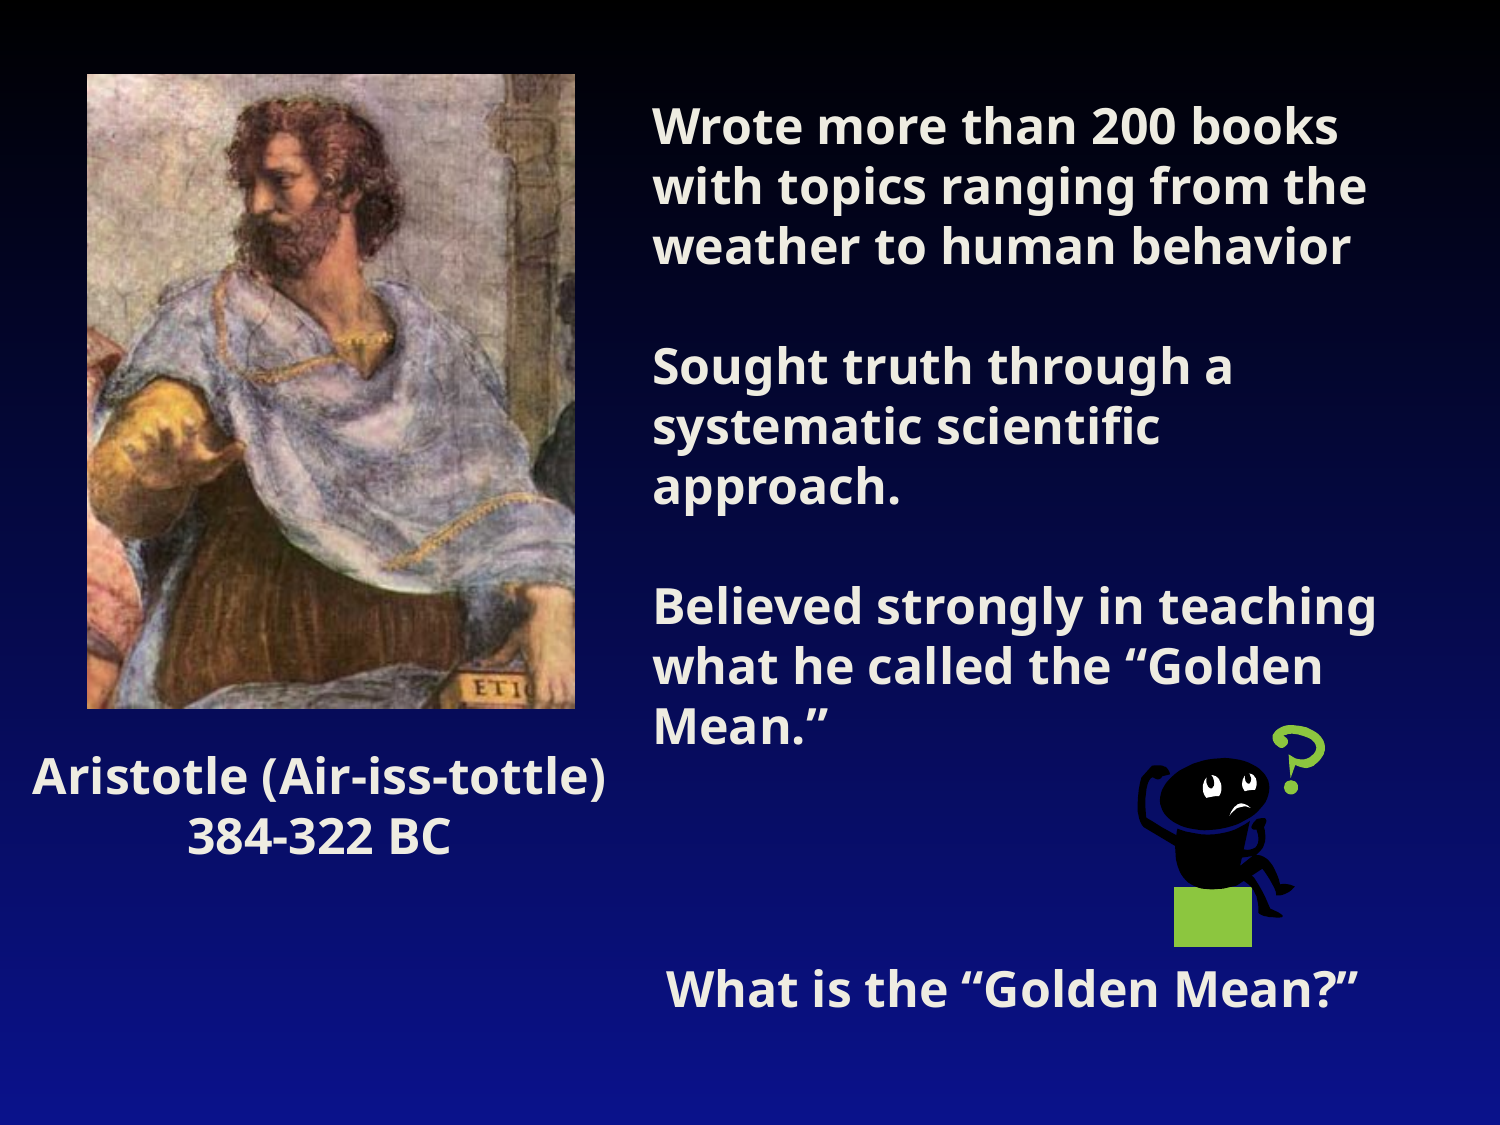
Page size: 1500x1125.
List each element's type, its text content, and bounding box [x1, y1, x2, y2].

text_box Aristotle (Air-iss-tottle) 384-322 BC [17, 737, 622, 918]
picture [1137, 724, 1326, 947]
picture [87, 74, 575, 709]
text_box What is the “Golden Mean?” [651, 949, 1375, 1025]
text_box Wrote more than 200 books with topics ranging from the weather to human behavior Sought truth through a systematic scientific approach. Believed strongly in teaching what he called the “Golden Mean.” [637, 87, 1425, 1003]
